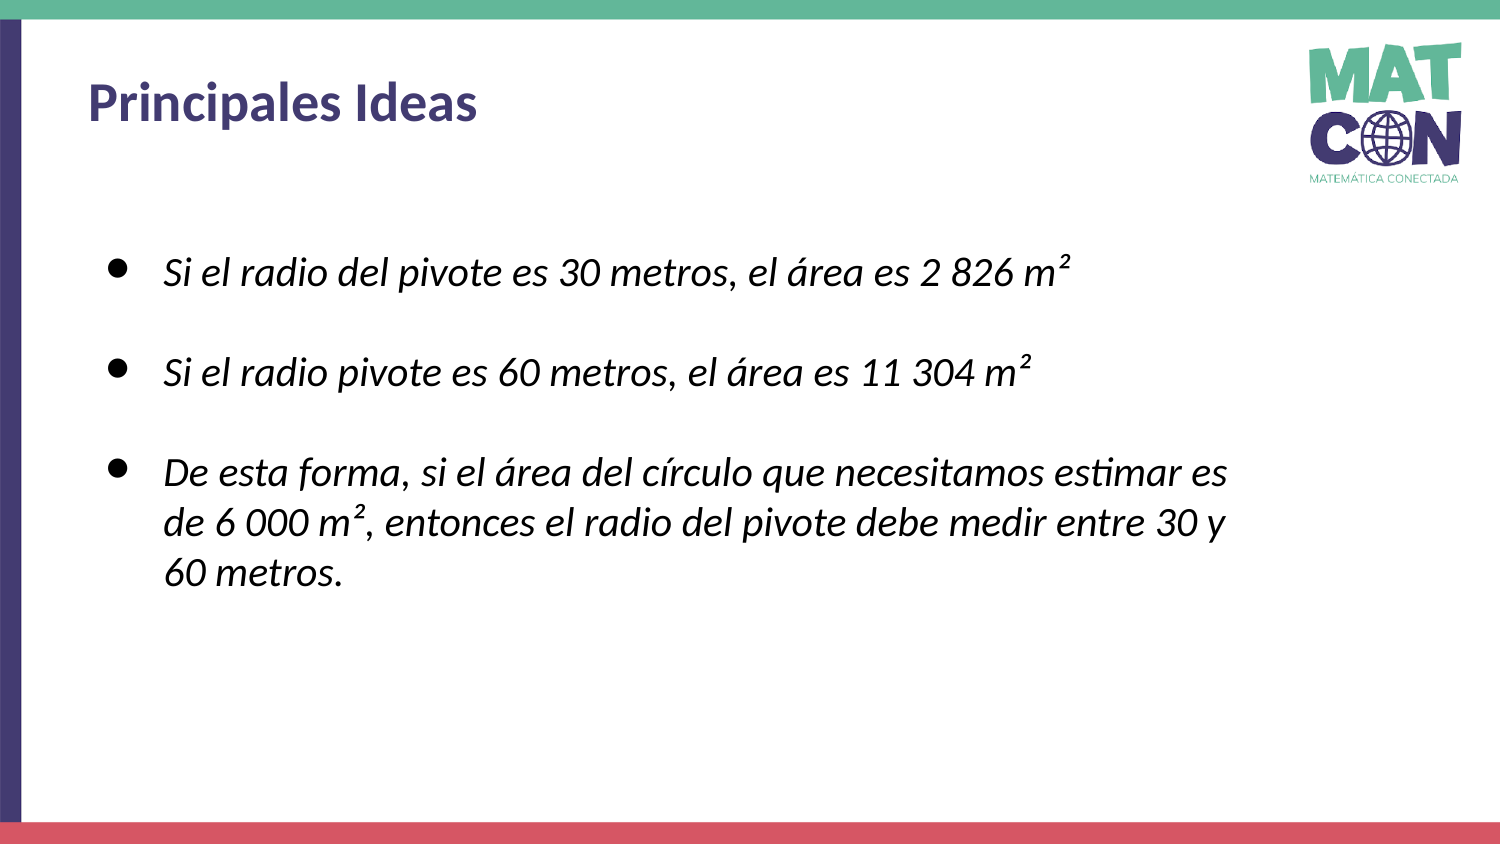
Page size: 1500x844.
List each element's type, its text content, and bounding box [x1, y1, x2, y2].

picture [0, 0, 1500, 844]
text_box Principales Ideas [77, 59, 757, 139]
text_box Si el radio del pivote es 30 metros, el área es 2 826 m² Si el radio pivote es 60 metros, el área es 11 304 m² De esta forma, si el área del círculo que necesitamos estimar es de 6 000 m², entonces el radio del pivote debe medir entre 30 y 60 metros. [77, 239, 1286, 601]
